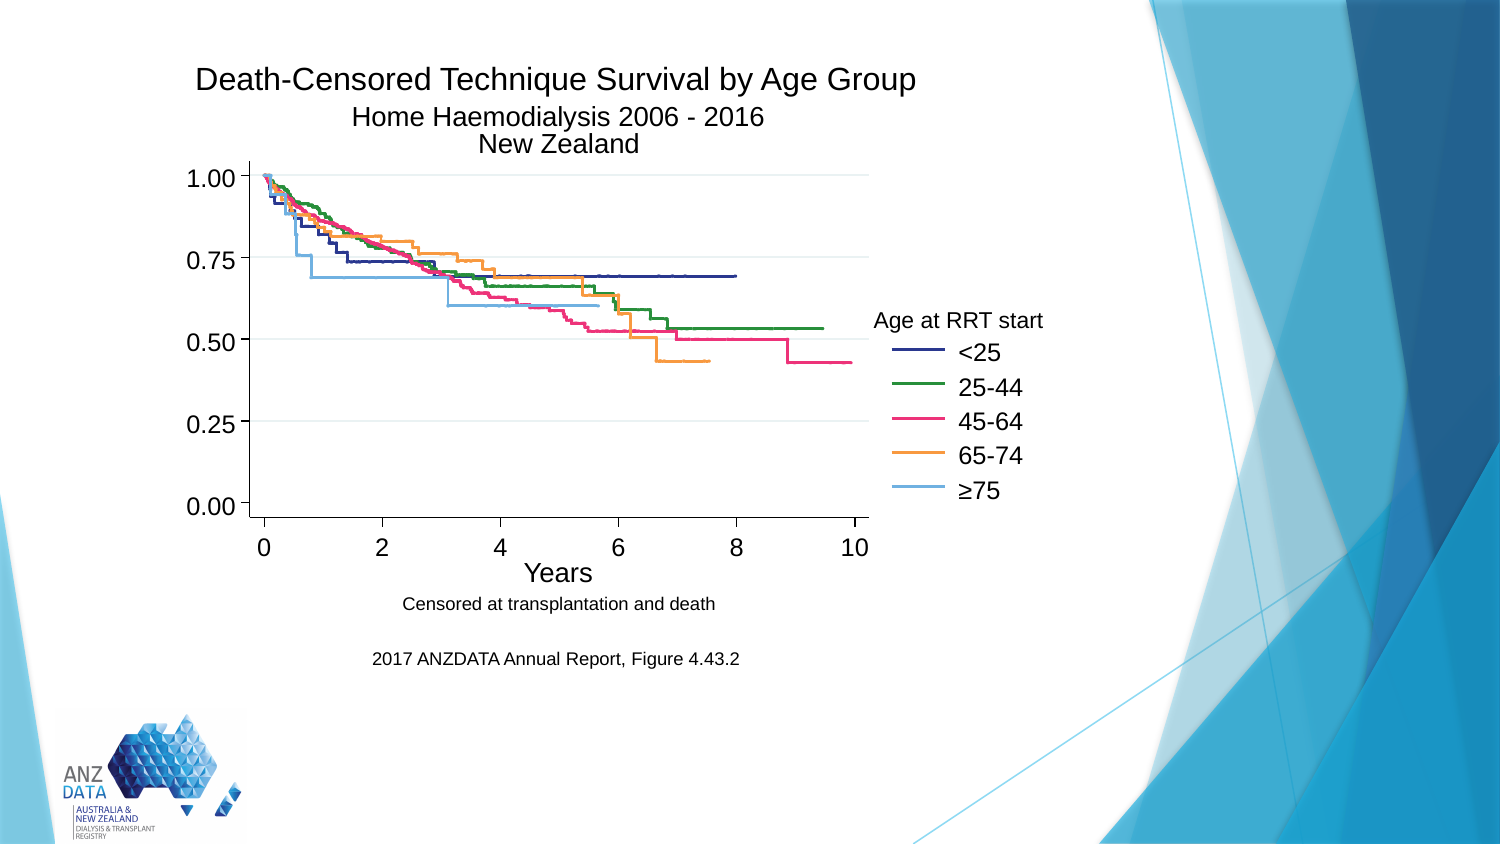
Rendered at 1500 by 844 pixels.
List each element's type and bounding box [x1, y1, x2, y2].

picture [55, 708, 247, 844]
list [160, 34, 1071, 697]
